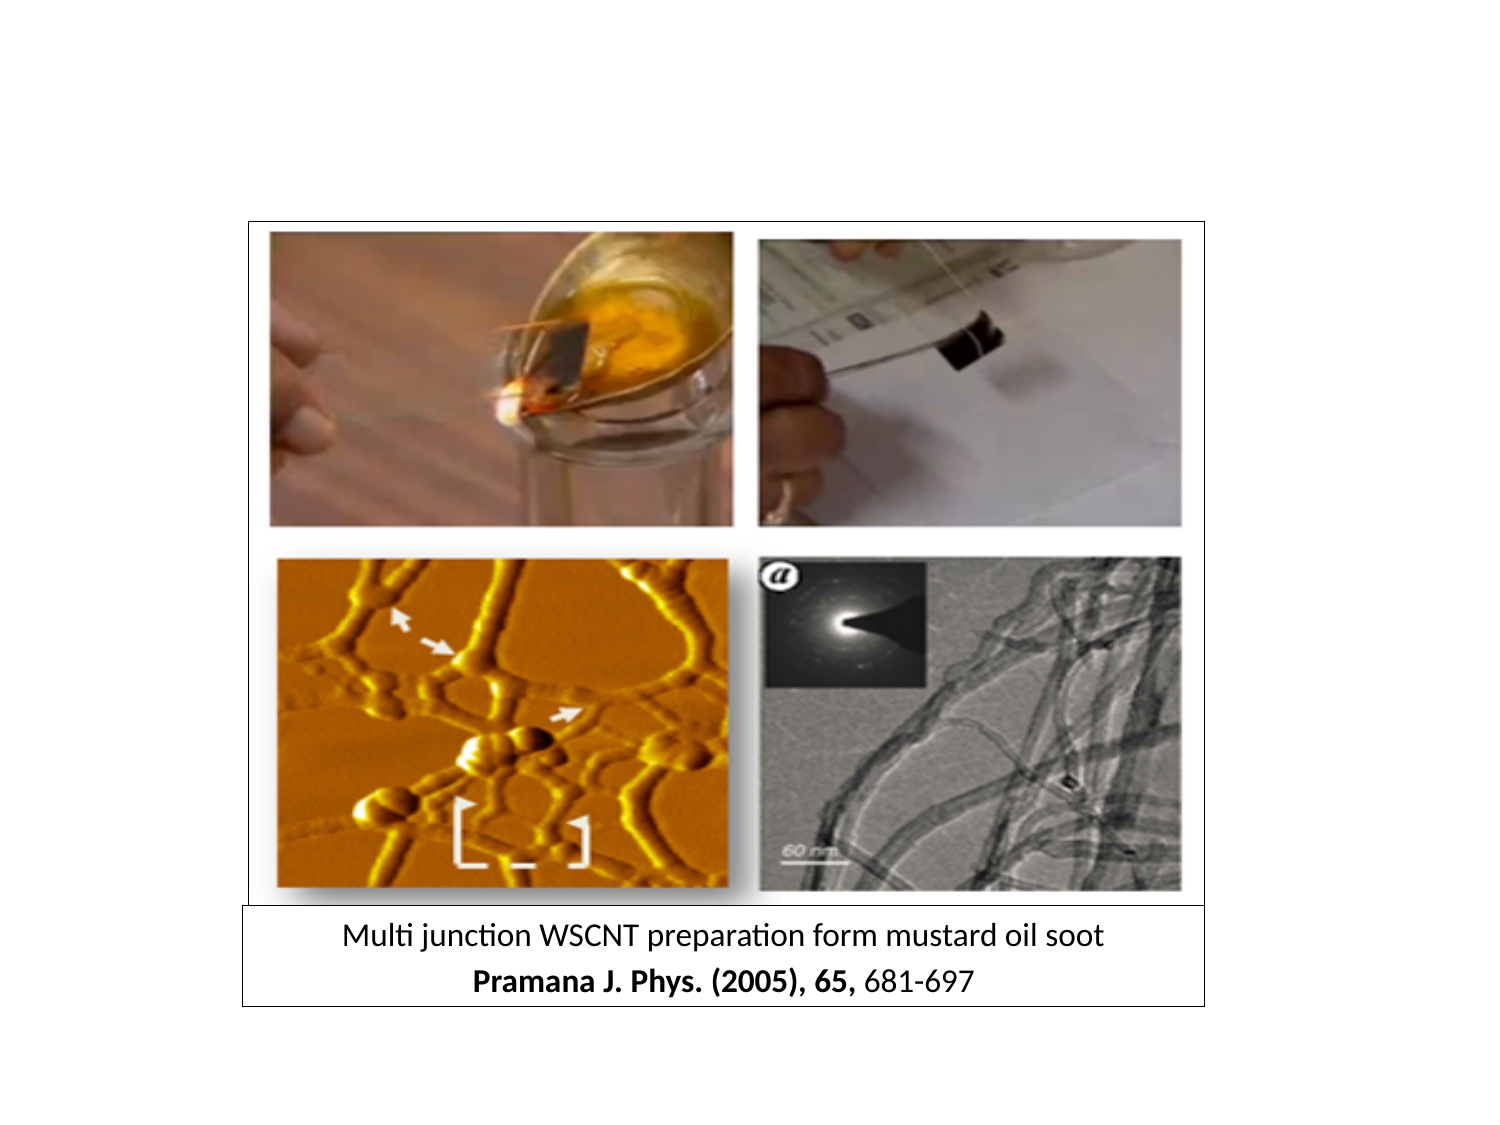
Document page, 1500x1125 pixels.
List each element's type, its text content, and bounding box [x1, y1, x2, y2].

subtitle Multi junction WSCNT preparation form mustard oil soot Pramana J. Phys. (2005), 65, 681-697 [242, 907, 1205, 1007]
picture [247, 221, 1205, 906]
